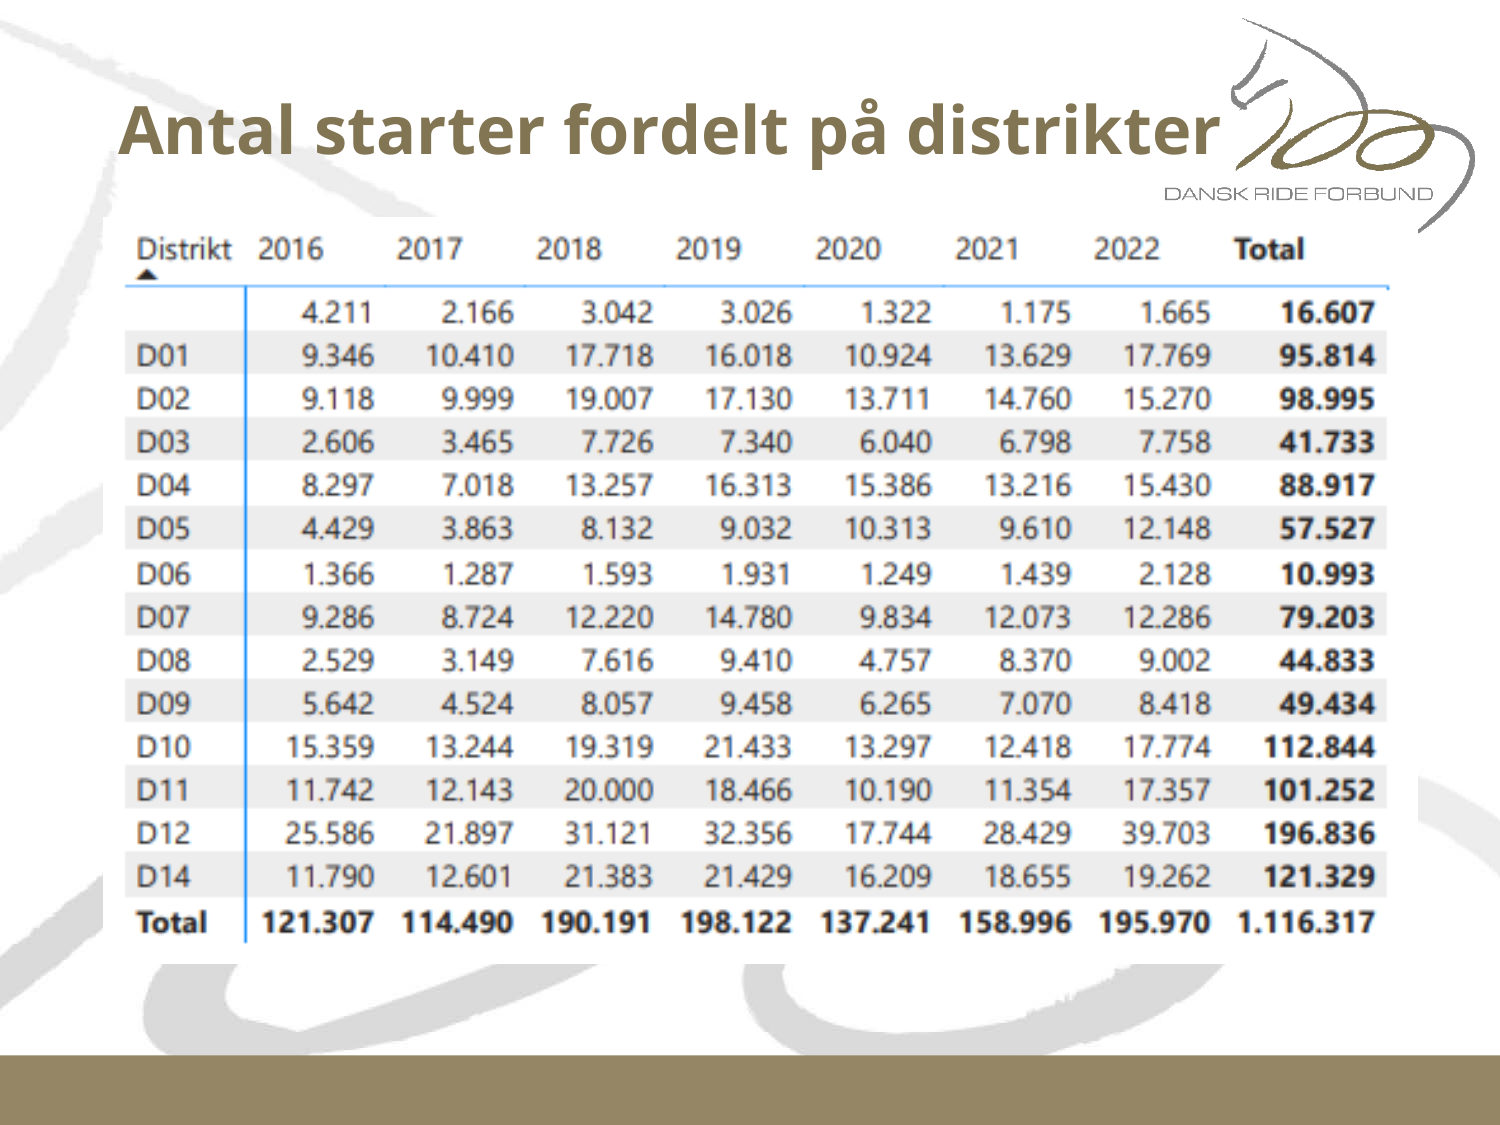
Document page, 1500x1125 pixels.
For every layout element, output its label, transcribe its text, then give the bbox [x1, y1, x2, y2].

picture [0, 0, 1500, 1055]
title Antal starter fordelt på distrikter [103, 59, 1397, 206]
